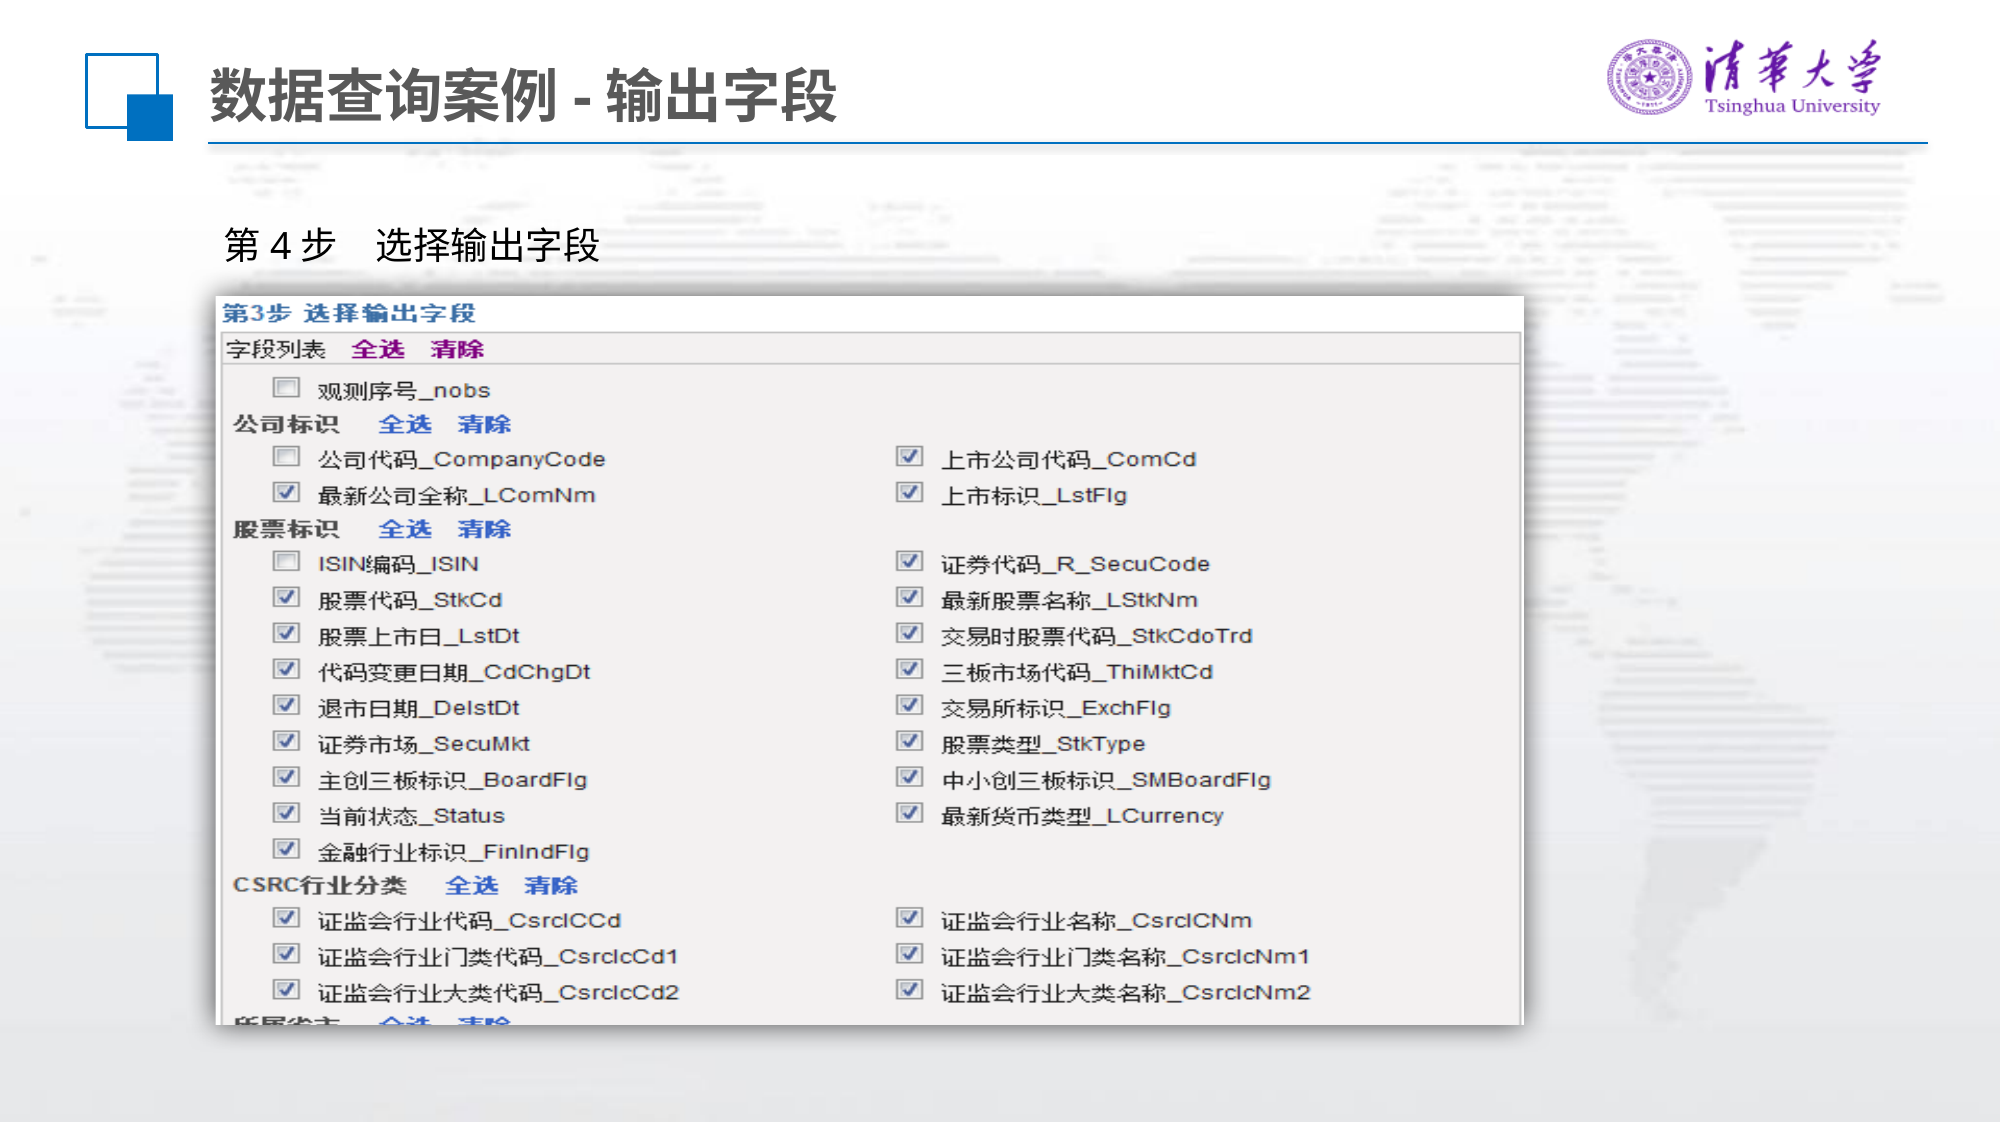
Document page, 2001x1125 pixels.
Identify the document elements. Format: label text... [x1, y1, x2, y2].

title 数据查询案例-输出字段 [198, 58, 1489, 131]
text_box 第4步 选择输出字段 [133, 191, 1806, 373]
picture [0, 0, 2000, 1122]
